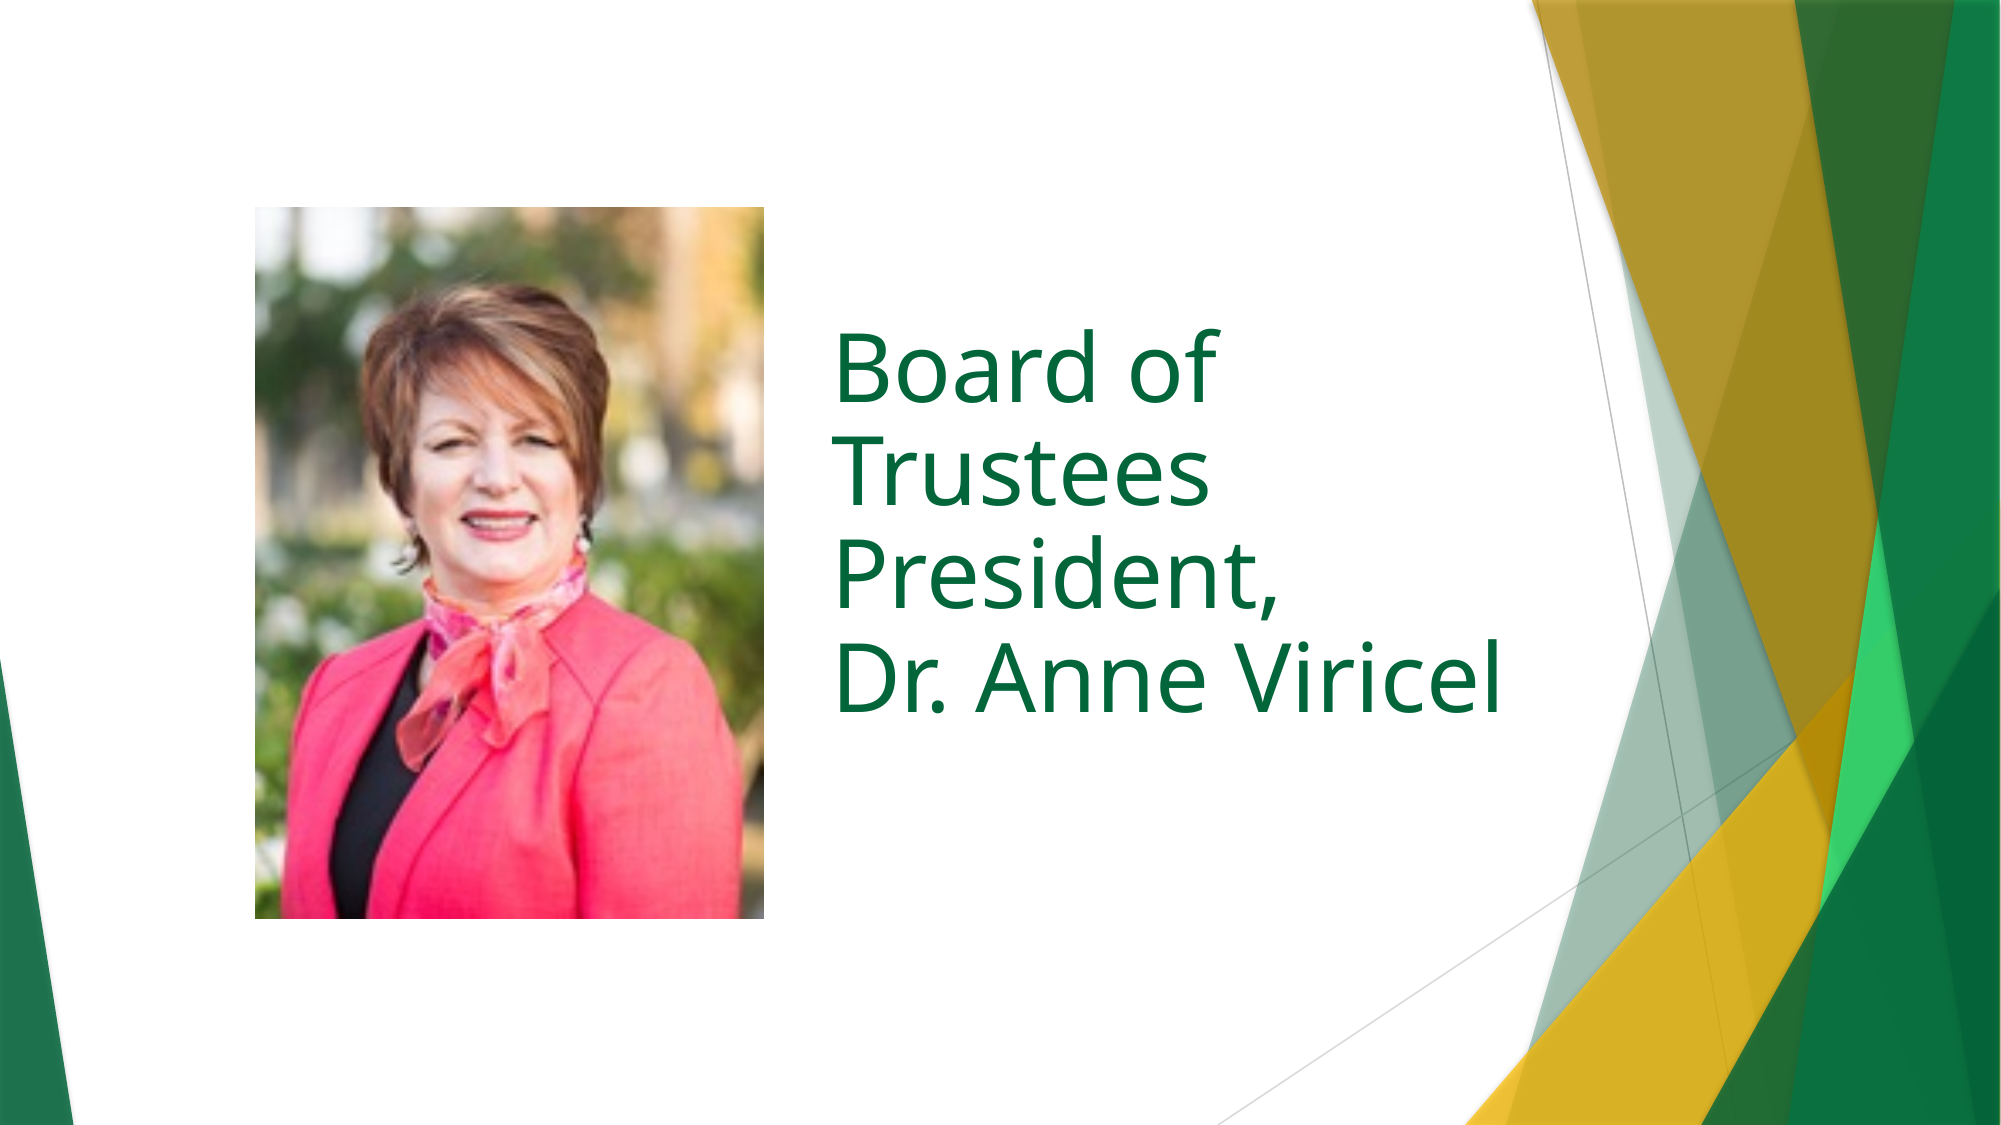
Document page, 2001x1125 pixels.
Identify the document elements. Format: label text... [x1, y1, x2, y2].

title Board of Trustees President, Dr. Anne Viricel [816, 207, 1522, 741]
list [254, 207, 764, 920]
